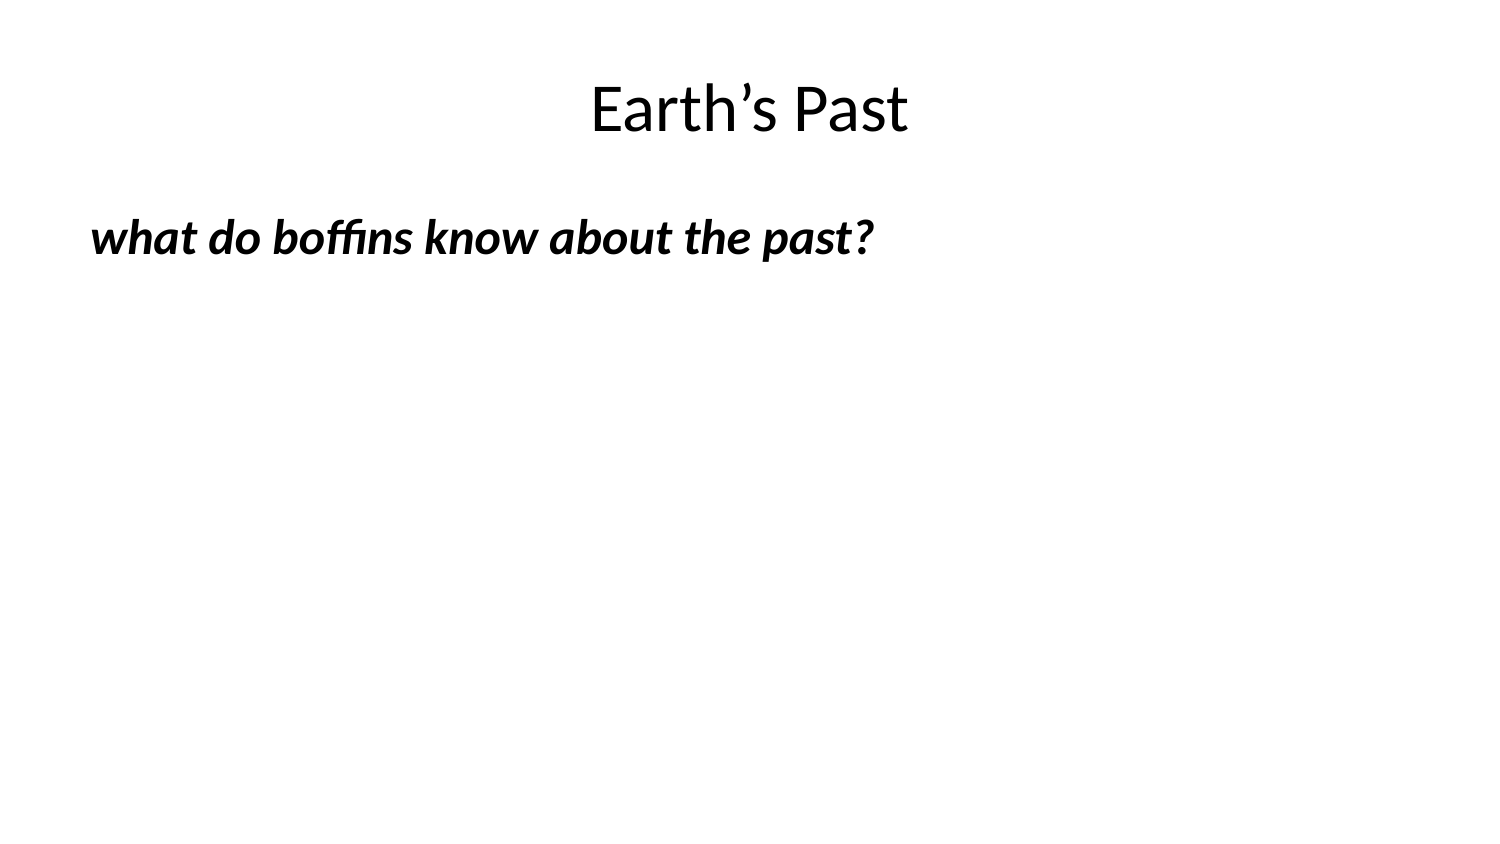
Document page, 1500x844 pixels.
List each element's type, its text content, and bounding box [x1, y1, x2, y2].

title Earth’s Past [75, 33, 1425, 175]
list what do boffins know about the past? [75, 196, 1425, 754]
